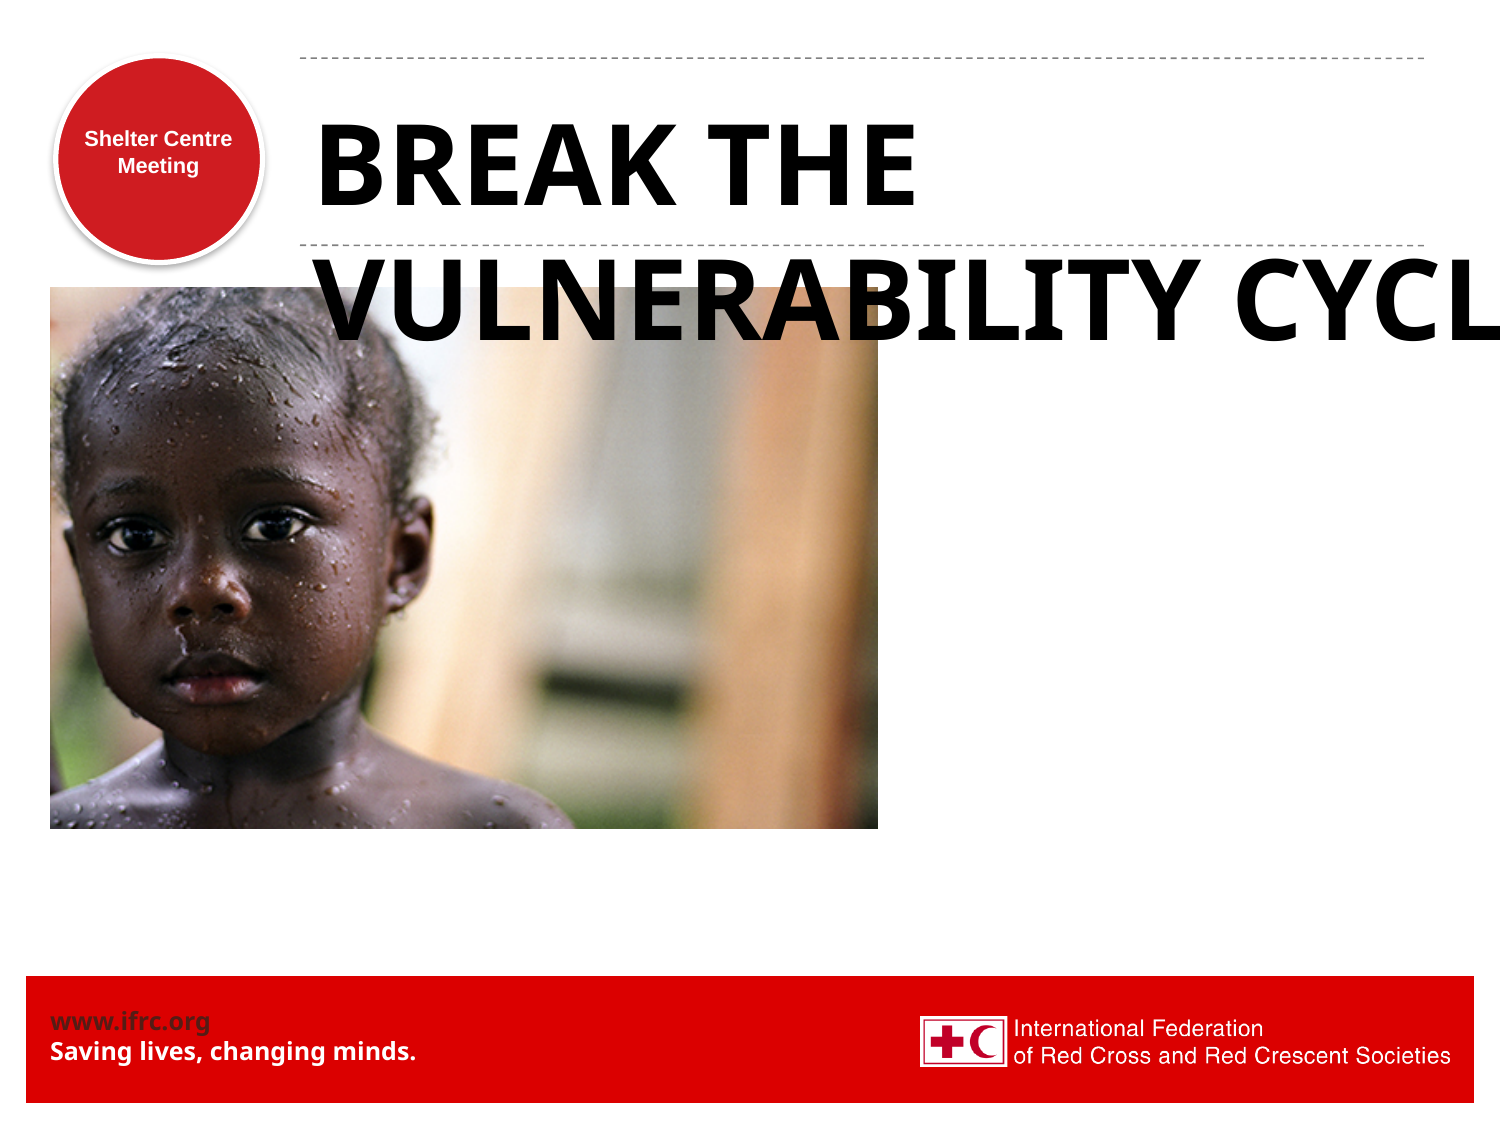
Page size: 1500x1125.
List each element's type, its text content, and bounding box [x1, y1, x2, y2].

picture [49, 287, 878, 829]
picture [920, 1016, 1450, 1067]
text_box break the vulnerability cycle? [297, 85, 1500, 371]
